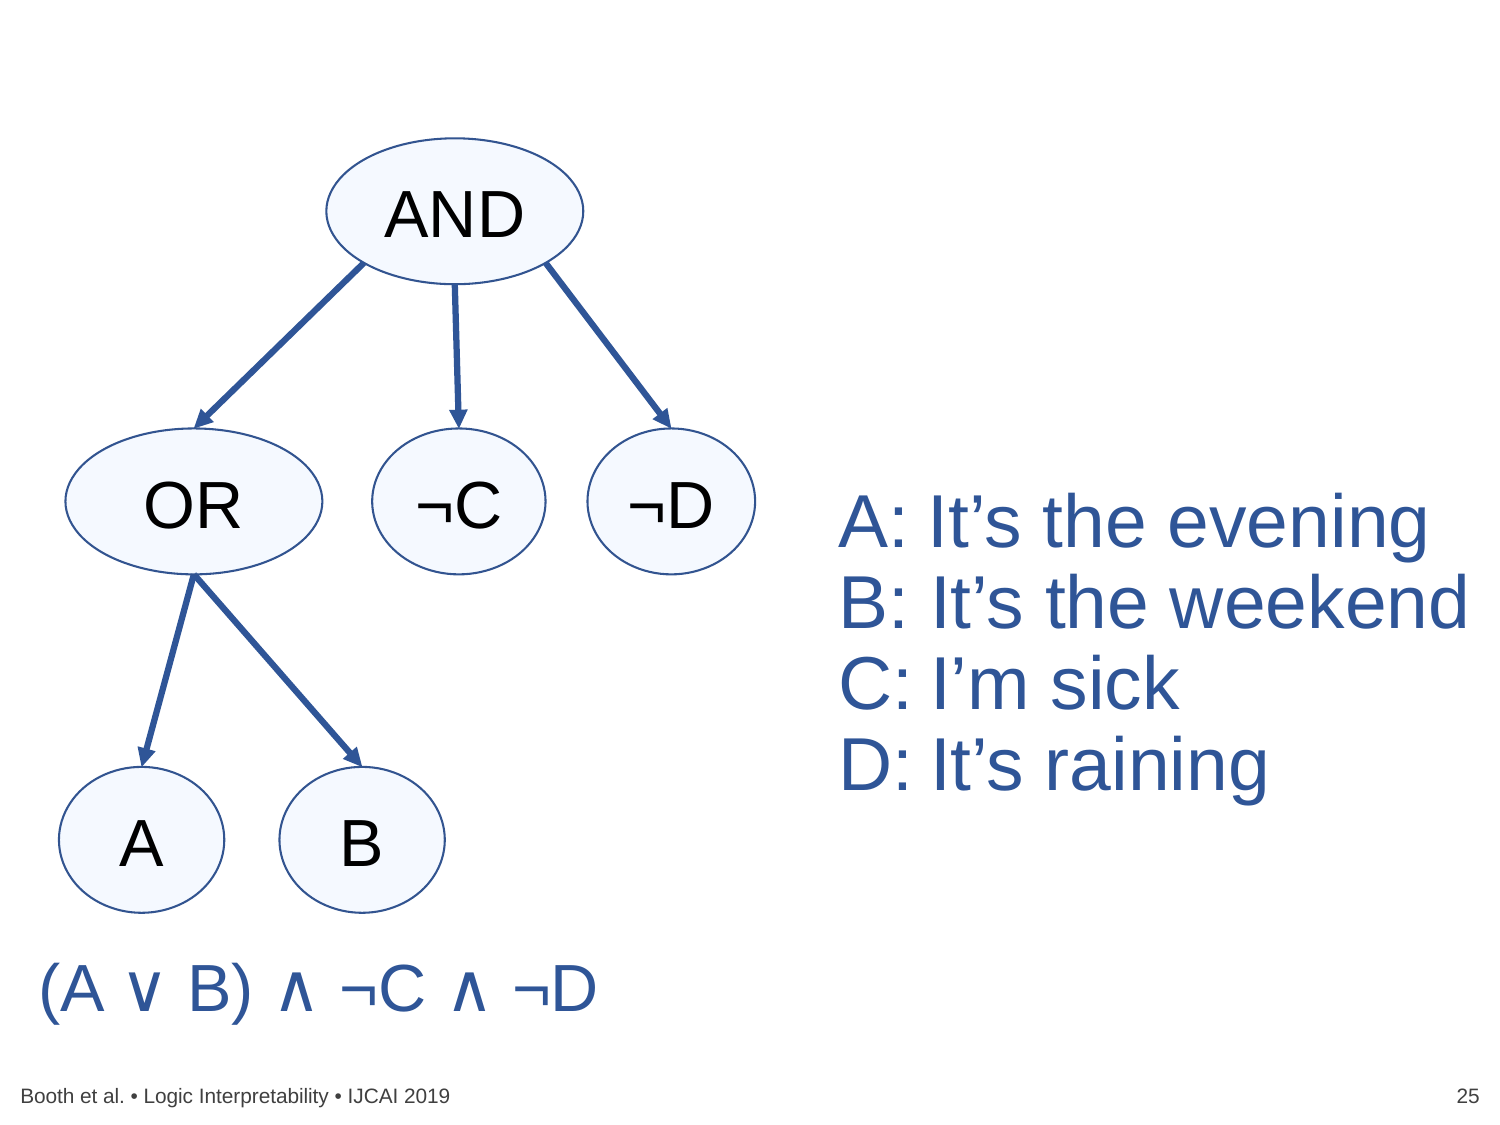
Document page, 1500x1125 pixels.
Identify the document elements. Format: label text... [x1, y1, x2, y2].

footer Booth et al. • Logic Interpretability • IJCAI 2019 [5, 1065, 602, 1125]
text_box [58, 138, 756, 913]
text_box A: It’s the evening B: It’s the weekend C: I’m sick D: It’s raining [823, 460, 1500, 815]
slide_number 25 [1391, 1065, 1495, 1125]
text_box (A ∨ B) ∧ ¬C ∧ ¬D [0, 937, 680, 1032]
